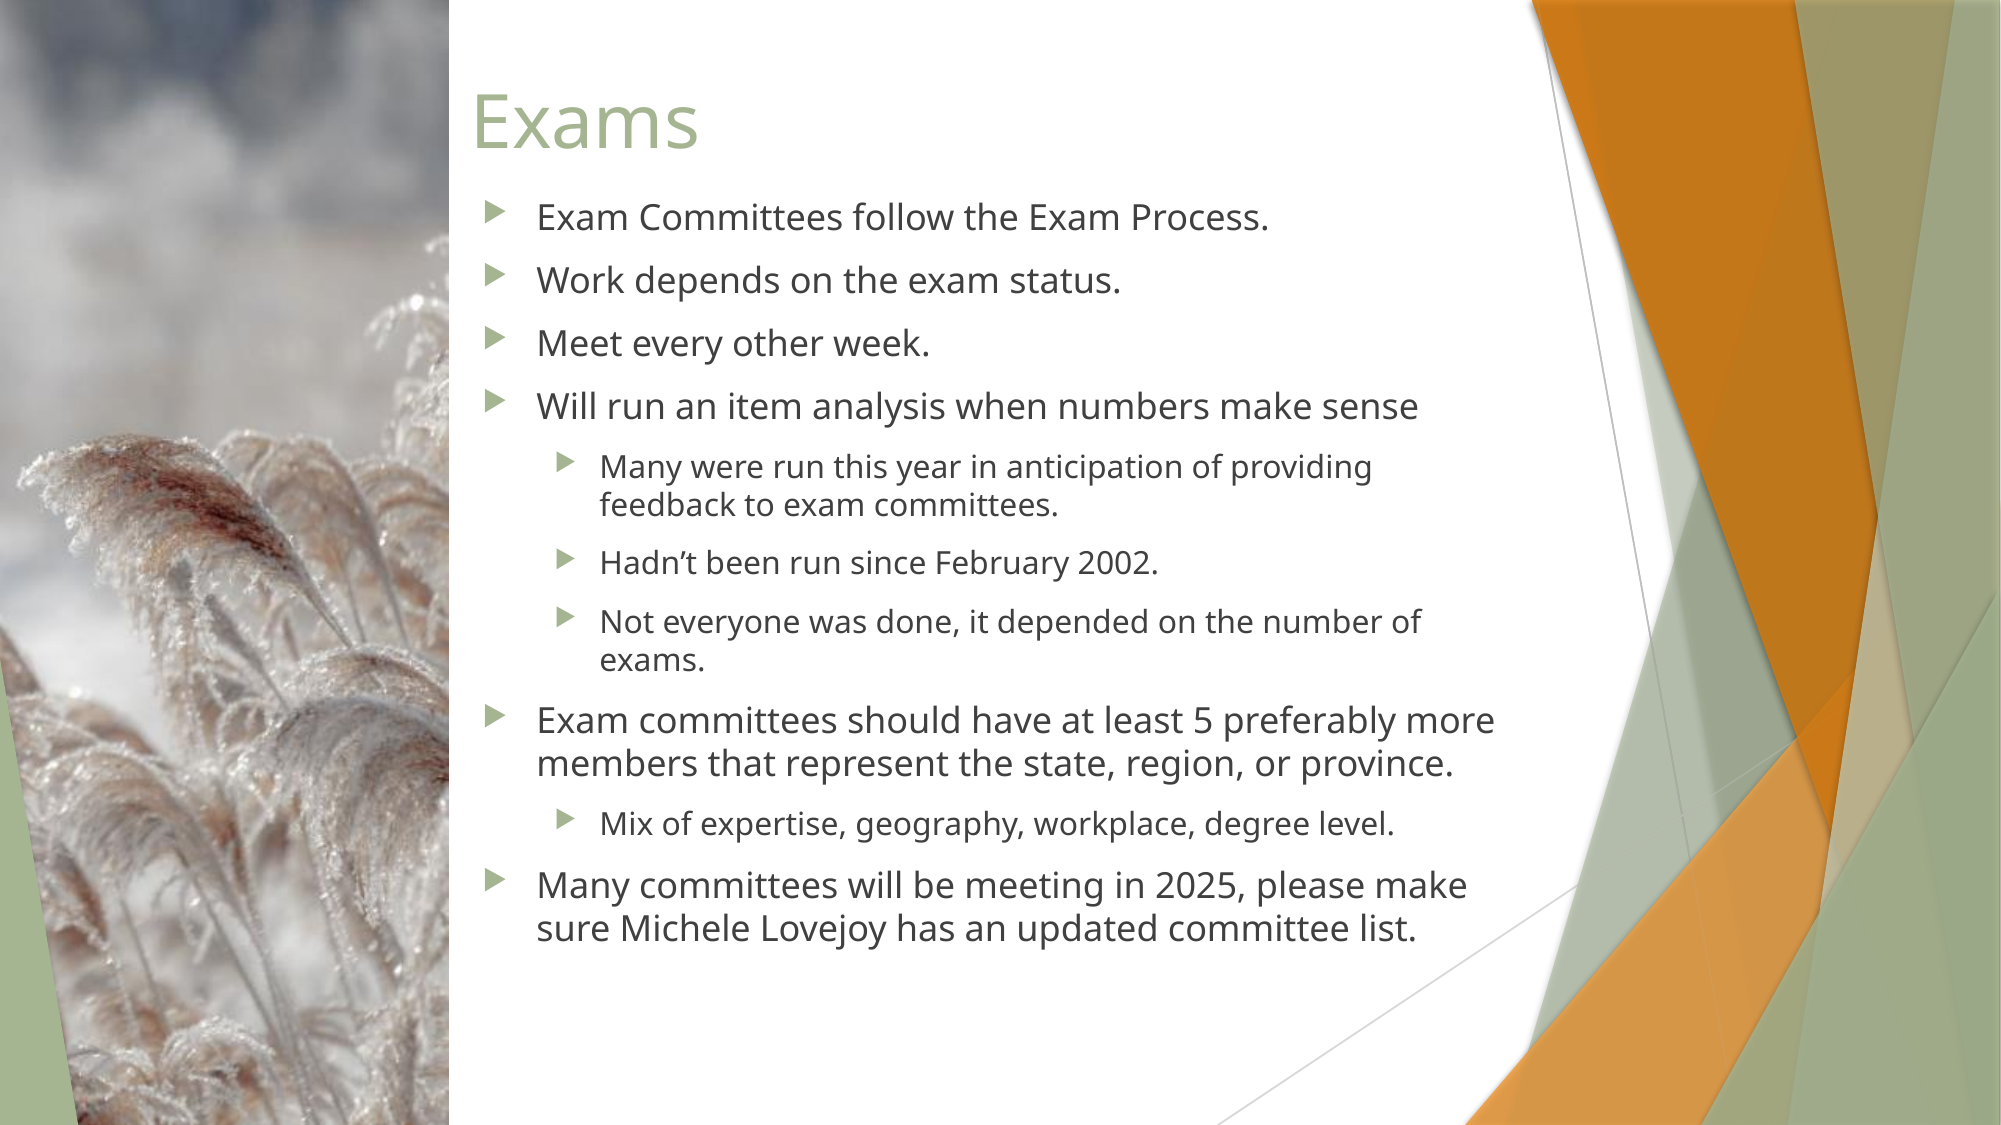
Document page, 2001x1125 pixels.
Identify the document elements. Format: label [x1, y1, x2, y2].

list [0, 0, 449, 1125]
text_box [450, 0, 2000, 1125]
